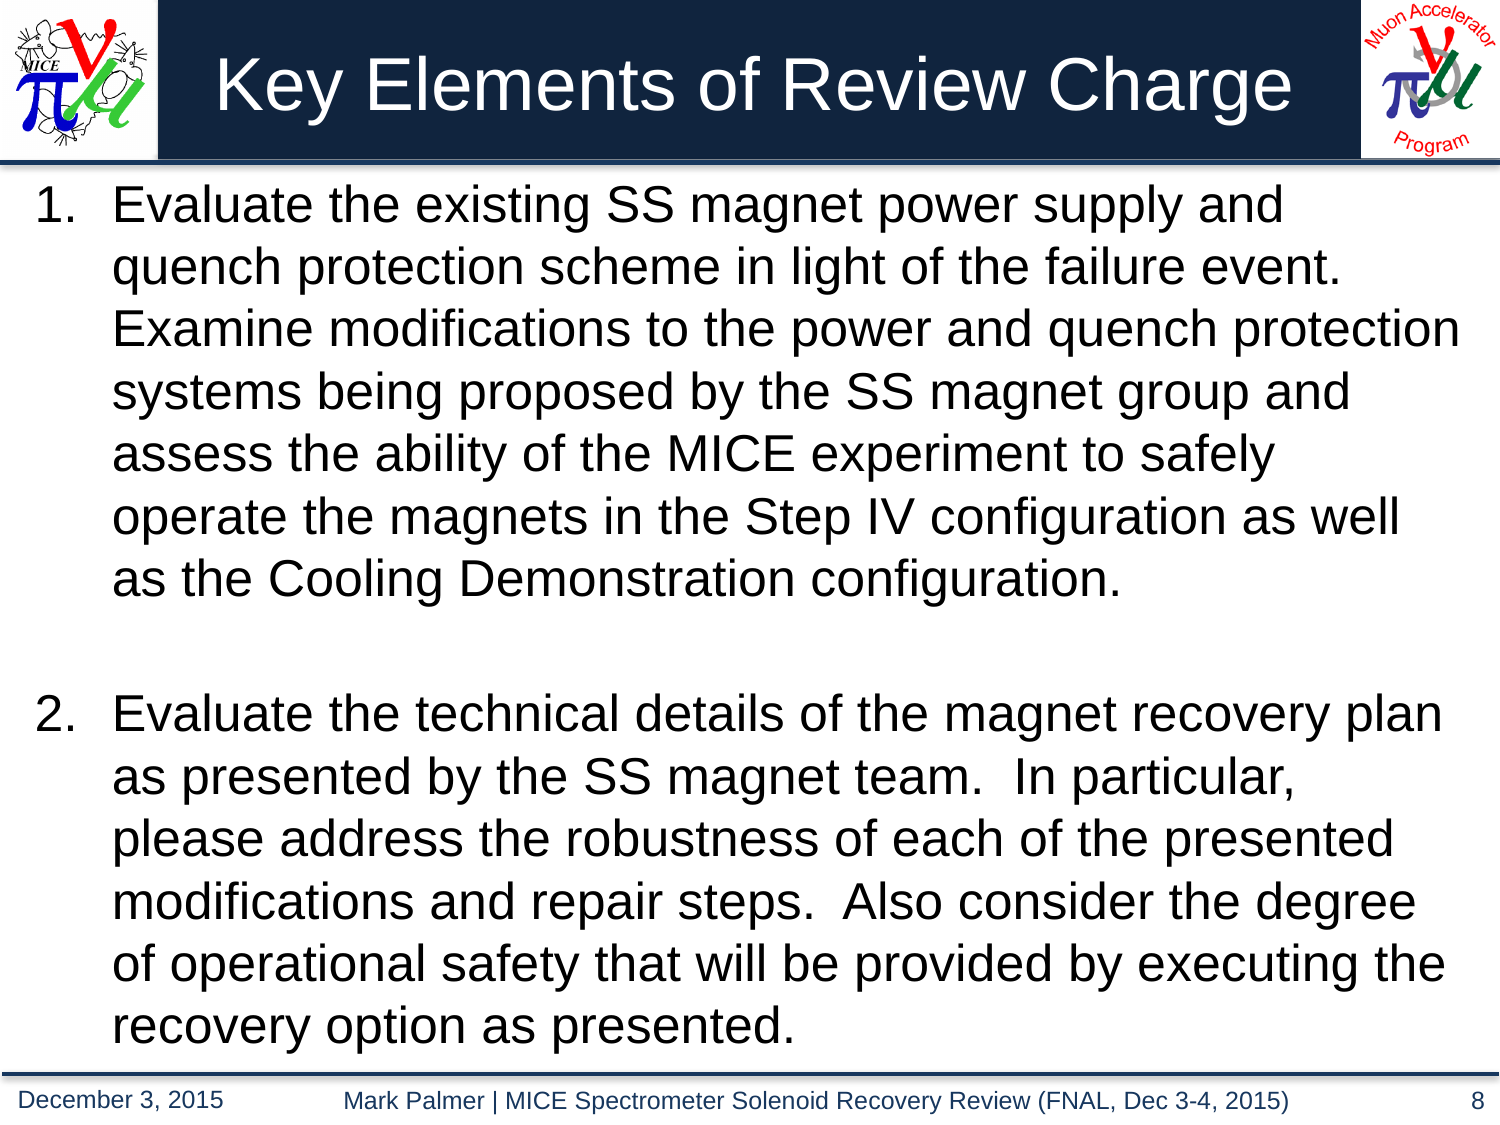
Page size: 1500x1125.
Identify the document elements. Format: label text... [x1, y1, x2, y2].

list Evaluate the existing SS magnet power supply and quench protection scheme in light of the failure event. Examine modifications to the power and quench protection systems being proposed by the SS magnet group and assess the ability of the MICE experiment to safely operate the magnets in the Step IV configuration as well as the Cooling Demonstration configuration. Evaluate the technical details of the magnet recovery plan as presented by the SS magnet team. In particular, please address the robustness of each of the presented modifications and repair steps. Also consider the degree of operational safety that will be provided by executing the recovery option as presented. [19, 162, 1483, 1075]
picture [1360, 0, 1500, 159]
picture [5, 3, 152, 153]
title Key Elements of Review Charge [152, 0, 1357, 162]
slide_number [2, 1075, 245, 1123]
footer Mark Palmer | MICE Spectrometer Solenoid Recovery Review (FNAL, Dec 3-4, 2015) [245, 1074, 1215, 1125]
slide_number 8 [1215, 1074, 1500, 1125]
